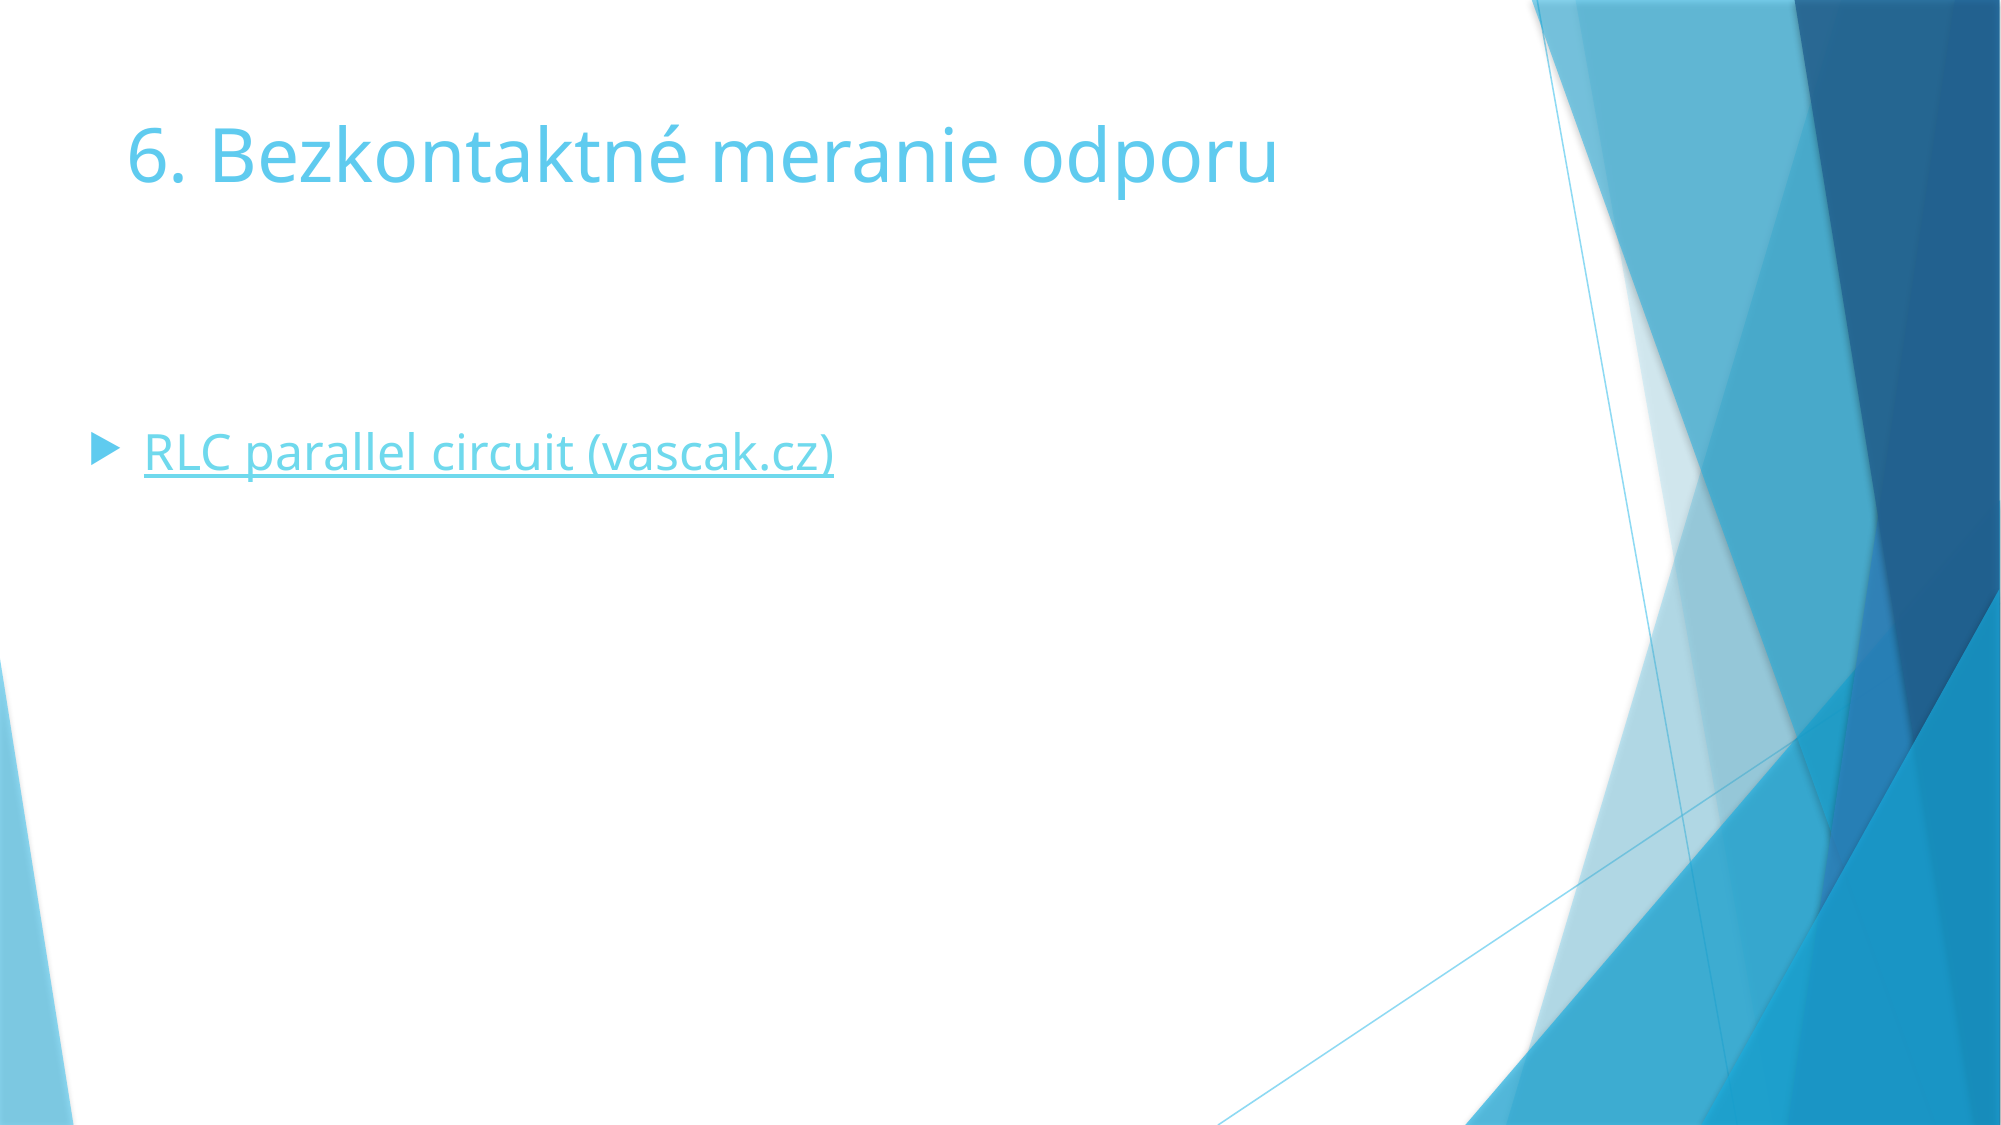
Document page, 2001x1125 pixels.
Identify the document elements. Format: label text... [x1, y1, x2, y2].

list RLC parallel circuit (vascak.cz) [72, 412, 1328, 1125]
title 6. Bezkontaktné meranie odporu [111, 99, 1522, 317]
